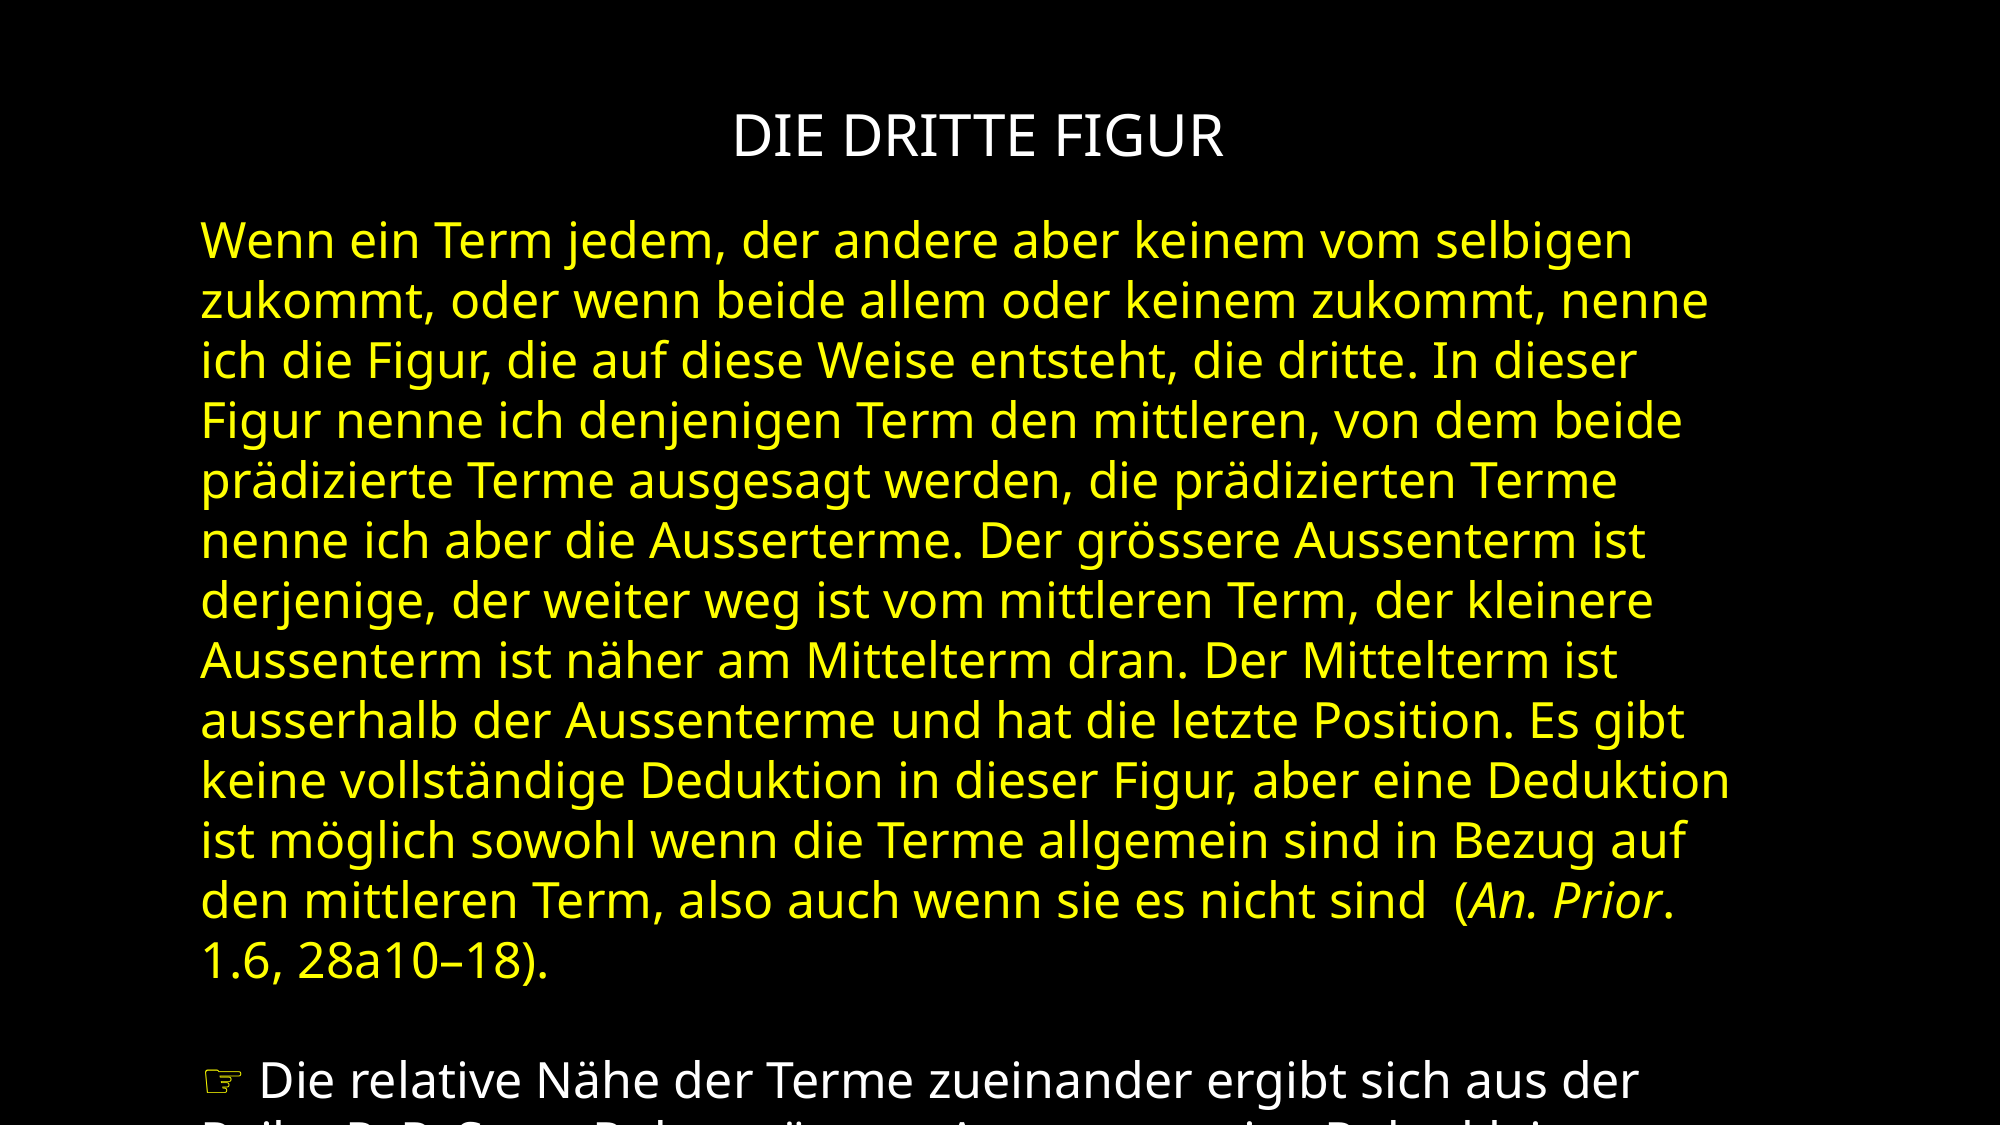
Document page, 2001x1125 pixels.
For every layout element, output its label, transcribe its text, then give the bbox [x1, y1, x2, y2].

text_box Die dritte Figur [375, 90, 1581, 176]
text_box Wenn ein Term jedem, der andere aber keinem vom selbigen zukommt, oder wenn beide allem oder keinem zukommt, nenne ich die Figur, die auf diese Weise entsteht, die dritte. In dieser Figur nenne ich denjenigen Term den mittleren, von dem beide prädizierte Terme ausgesagt werden, die prädizierten Terme nenne ich aber die Ausserterme. Der grössere Aussenterm ist derjenige, der weiter weg ist vom mittleren Term, der kleinere Aussenterm ist näher am Mittelterm dran. Der Mittelterm ist ausserhalb der Aussenterme und hat die letzte Position. Es gibt keine vollständige Deduktion in dieser Figur, aber eine Deduktion ist möglich sowohl wenn die Terme allgemein sind in Bezug auf den mittleren Term, also auch wenn sie es nicht sind (An. Prior. 1.6, 28a10–18). ☞ Die relative Nähe der Terme zueinander ergibt sich aus der Reihe P–R–S, wo P der grössere Aussenterm ist, R der kleinere Aussenterm, und S der Mittelterm. Auch diese Bestimmung der Terme ist eine syntaktische (wie bei der zweiten Figur). [186, 201, 1771, 1125]
